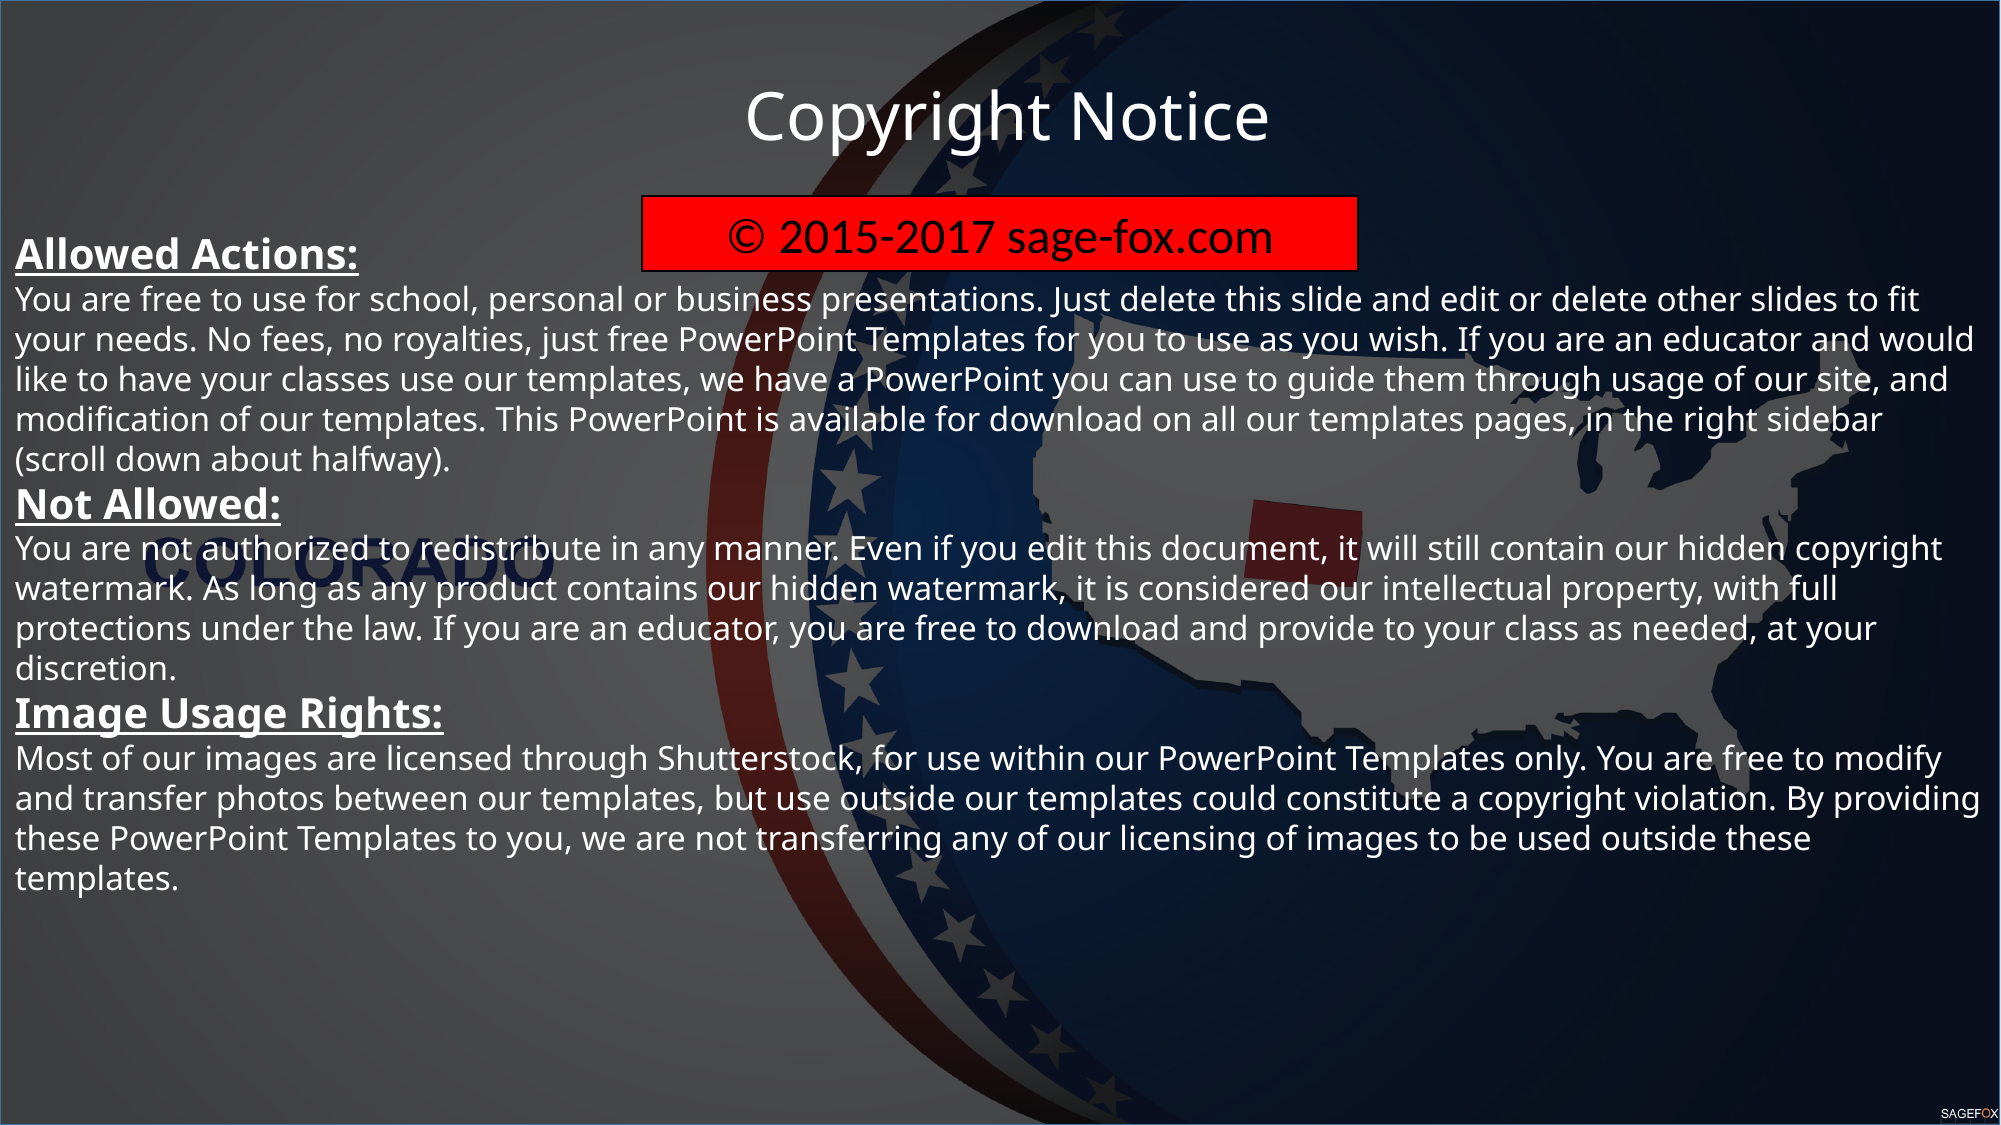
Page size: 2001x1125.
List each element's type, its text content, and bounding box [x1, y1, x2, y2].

text_box Allowed Actions: You are free to use for school, personal or business presentations. Just delete this slide and edit or delete other slides to fit your needs. No fees, no royalties, just free PowerPoint Templates for you to use as you wish. If you are an educator and would like to have your classes use our templates, we have a PowerPoint you can use to guide them through usage of our site, and modification of our templates. This PowerPoint is available for download on all our templates pages, in the right sidebar (scroll down about halfway). Not Allowed: You are not authorized to redistribute in any manner. Even if you edit this document, it will still contain our hidden copyright watermark. As long as any product contains our hidden watermark, it is considered our intellectual property, with full protections under the law. If you are an educator, you are free to download and provide to your class as needed, at your discretion. Image Usage Rights: Most of our images are licensed through Shutterstock, for use within our PowerPoint Templates only. You are free to modify and transfer photos between our templates, but use outside our templates could constitute a copyright violation. By providing these PowerPoint Templates to you, we are not transferring any of our licensing of images to be used outside these templates. [0, 0, 2000, 1125]
title Copyright Notice [493, 60, 1524, 178]
text_box © 2015-2017 sage-fox.com [641, 196, 1358, 272]
